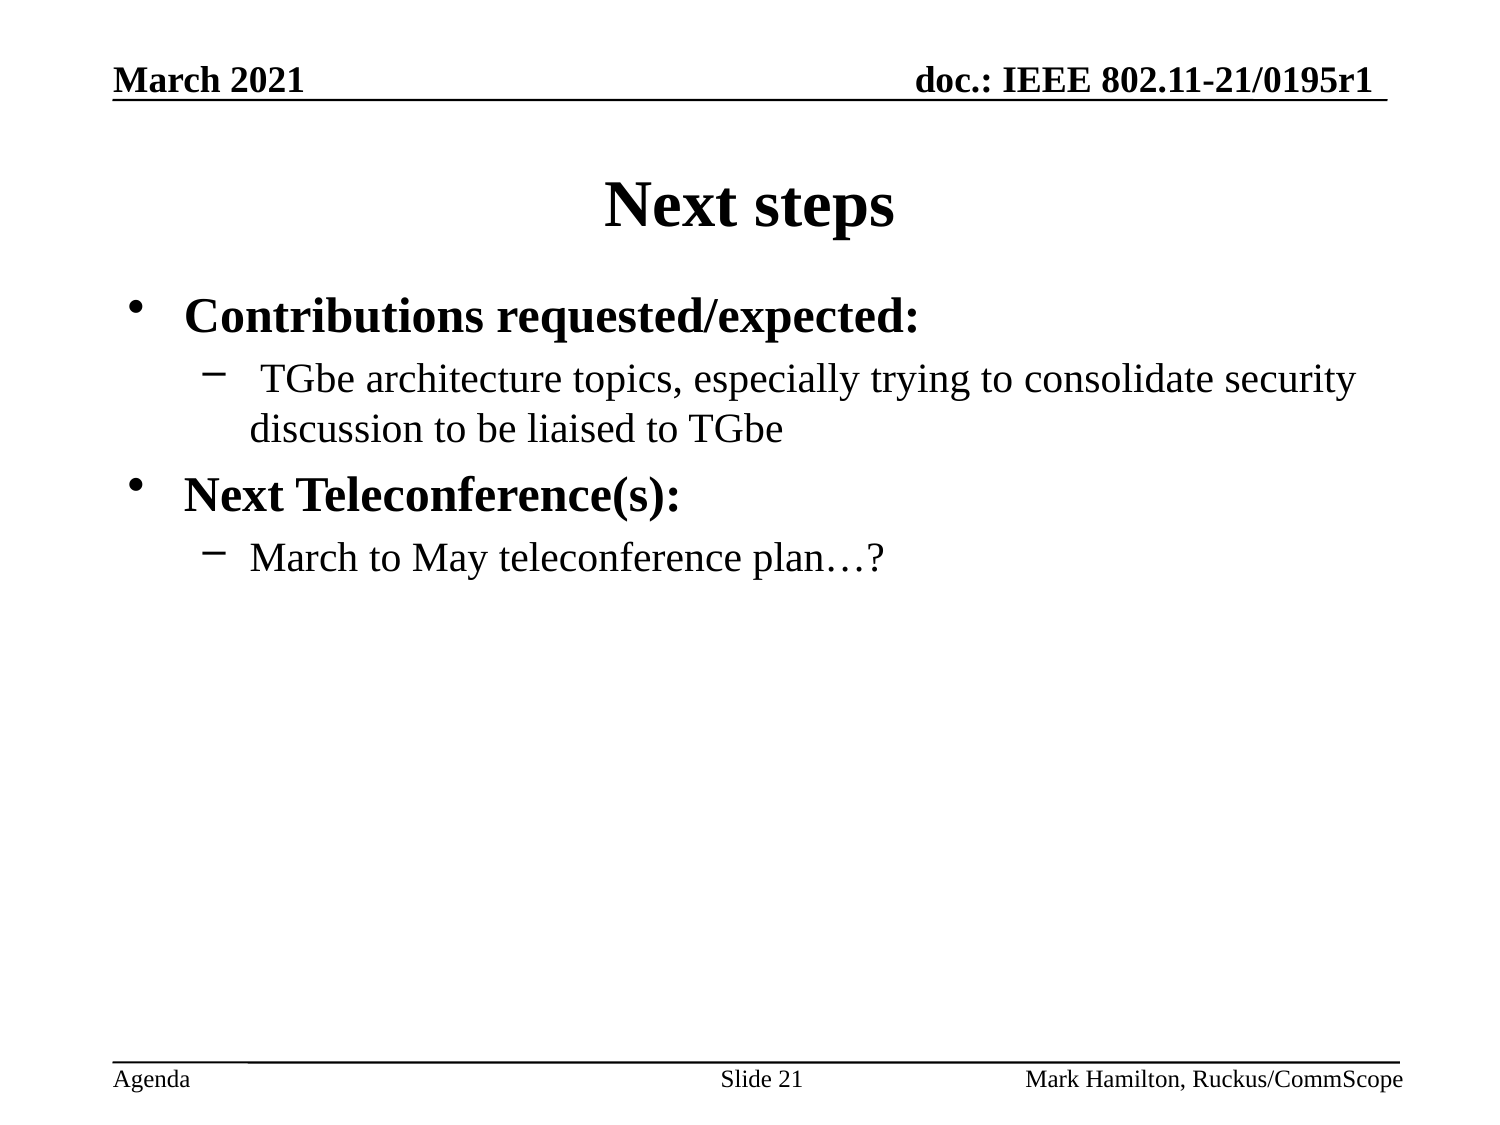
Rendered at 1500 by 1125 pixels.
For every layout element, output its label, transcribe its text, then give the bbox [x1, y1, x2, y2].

title Next steps [112, 112, 1388, 275]
list Contributions requested/expected: TGbe architecture topics, especially trying to consolidate security discussion to be liaised to TGbe Next Teleconference(s): March to May teleconference plan…? [112, 275, 1388, 950]
